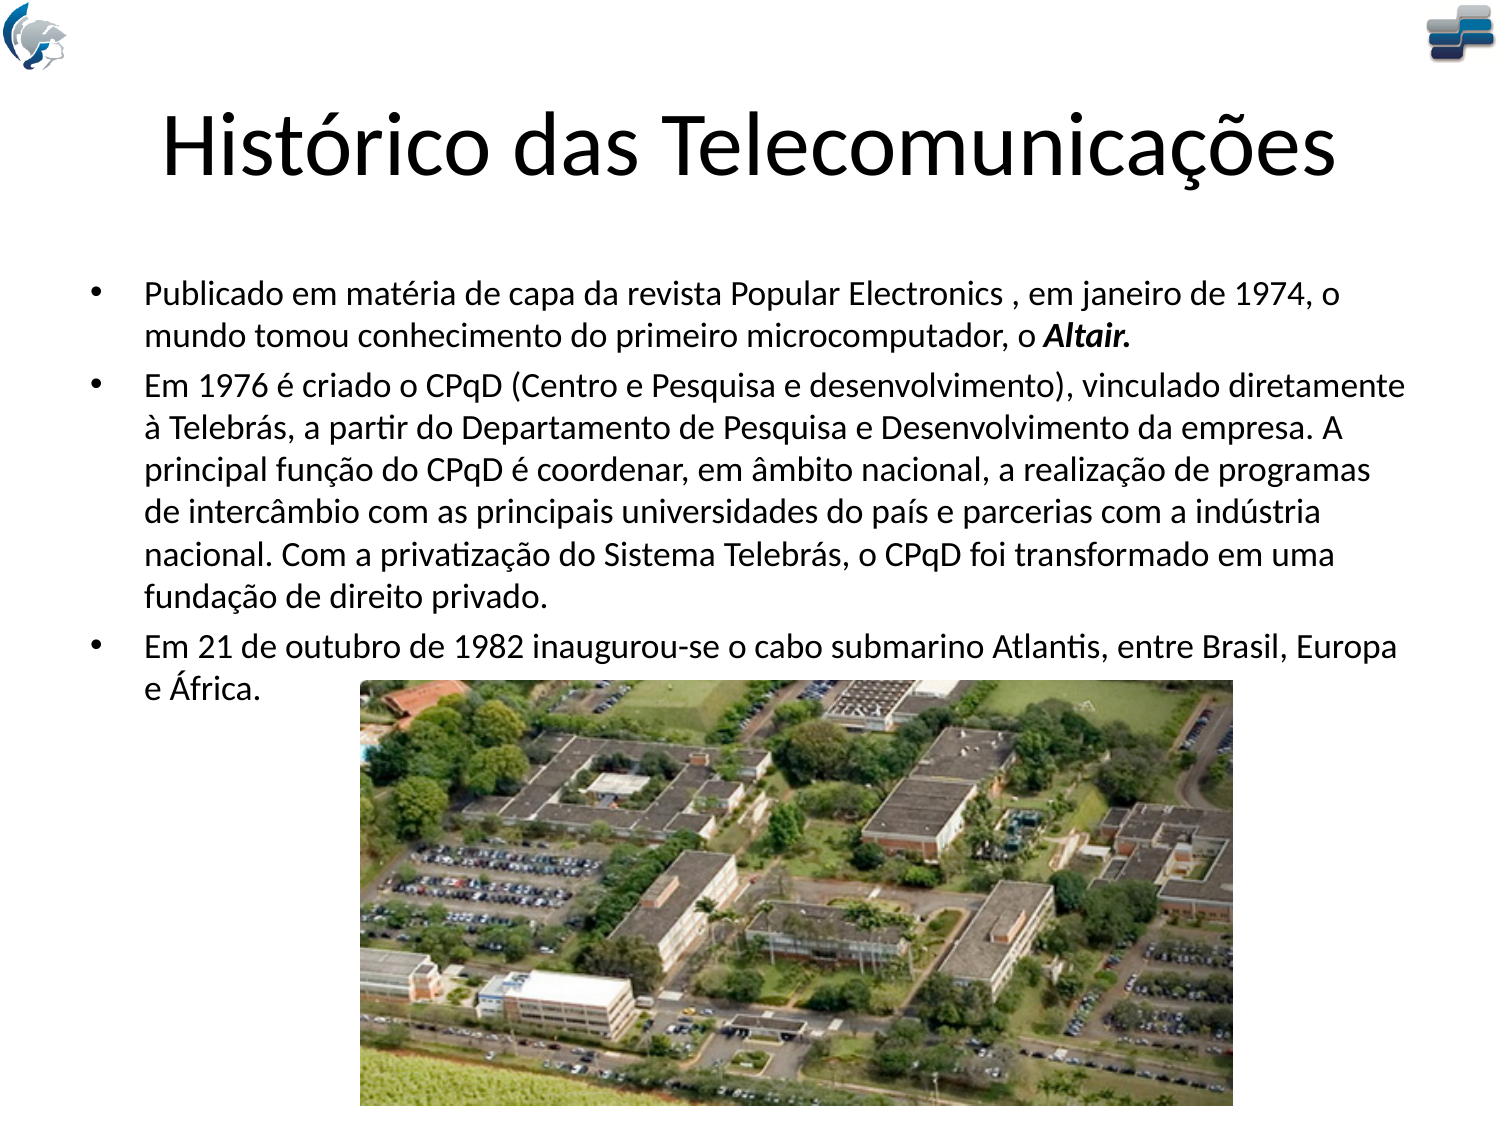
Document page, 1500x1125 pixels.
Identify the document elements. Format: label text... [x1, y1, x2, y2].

title Histórico das Telecomunicações [75, 45, 1425, 233]
picture [0, 2, 77, 72]
picture [359, 680, 1233, 1107]
picture [1423, 3, 1500, 67]
list Publicado em matéria de capa da revista Popular Electronics , em janeiro de 1974, o mundo tomou conhecimento do primeiro microcomputador, o Altair. Em 1976 é criado o CPqD (Centro e Pesquisa e desenvolvimento), vinculado diretamente à Telebrás, a partir do Departamento de Pesquisa e Desenvolvimento da empresa. A principal função do CPqD é coordenar, em âmbito nacional, a realização de programas de intercâmbio com as principais universidades do país e parcerias com a indústria nacional. Com a privatização do Sistema Telebrás, o CPqD foi transformado em uma fundação de direito privado. Em 21 de outubro de 1982 inaugurou-se o cabo submarino Atlantis, entre Brasil, Europa e África. [75, 262, 1425, 716]
